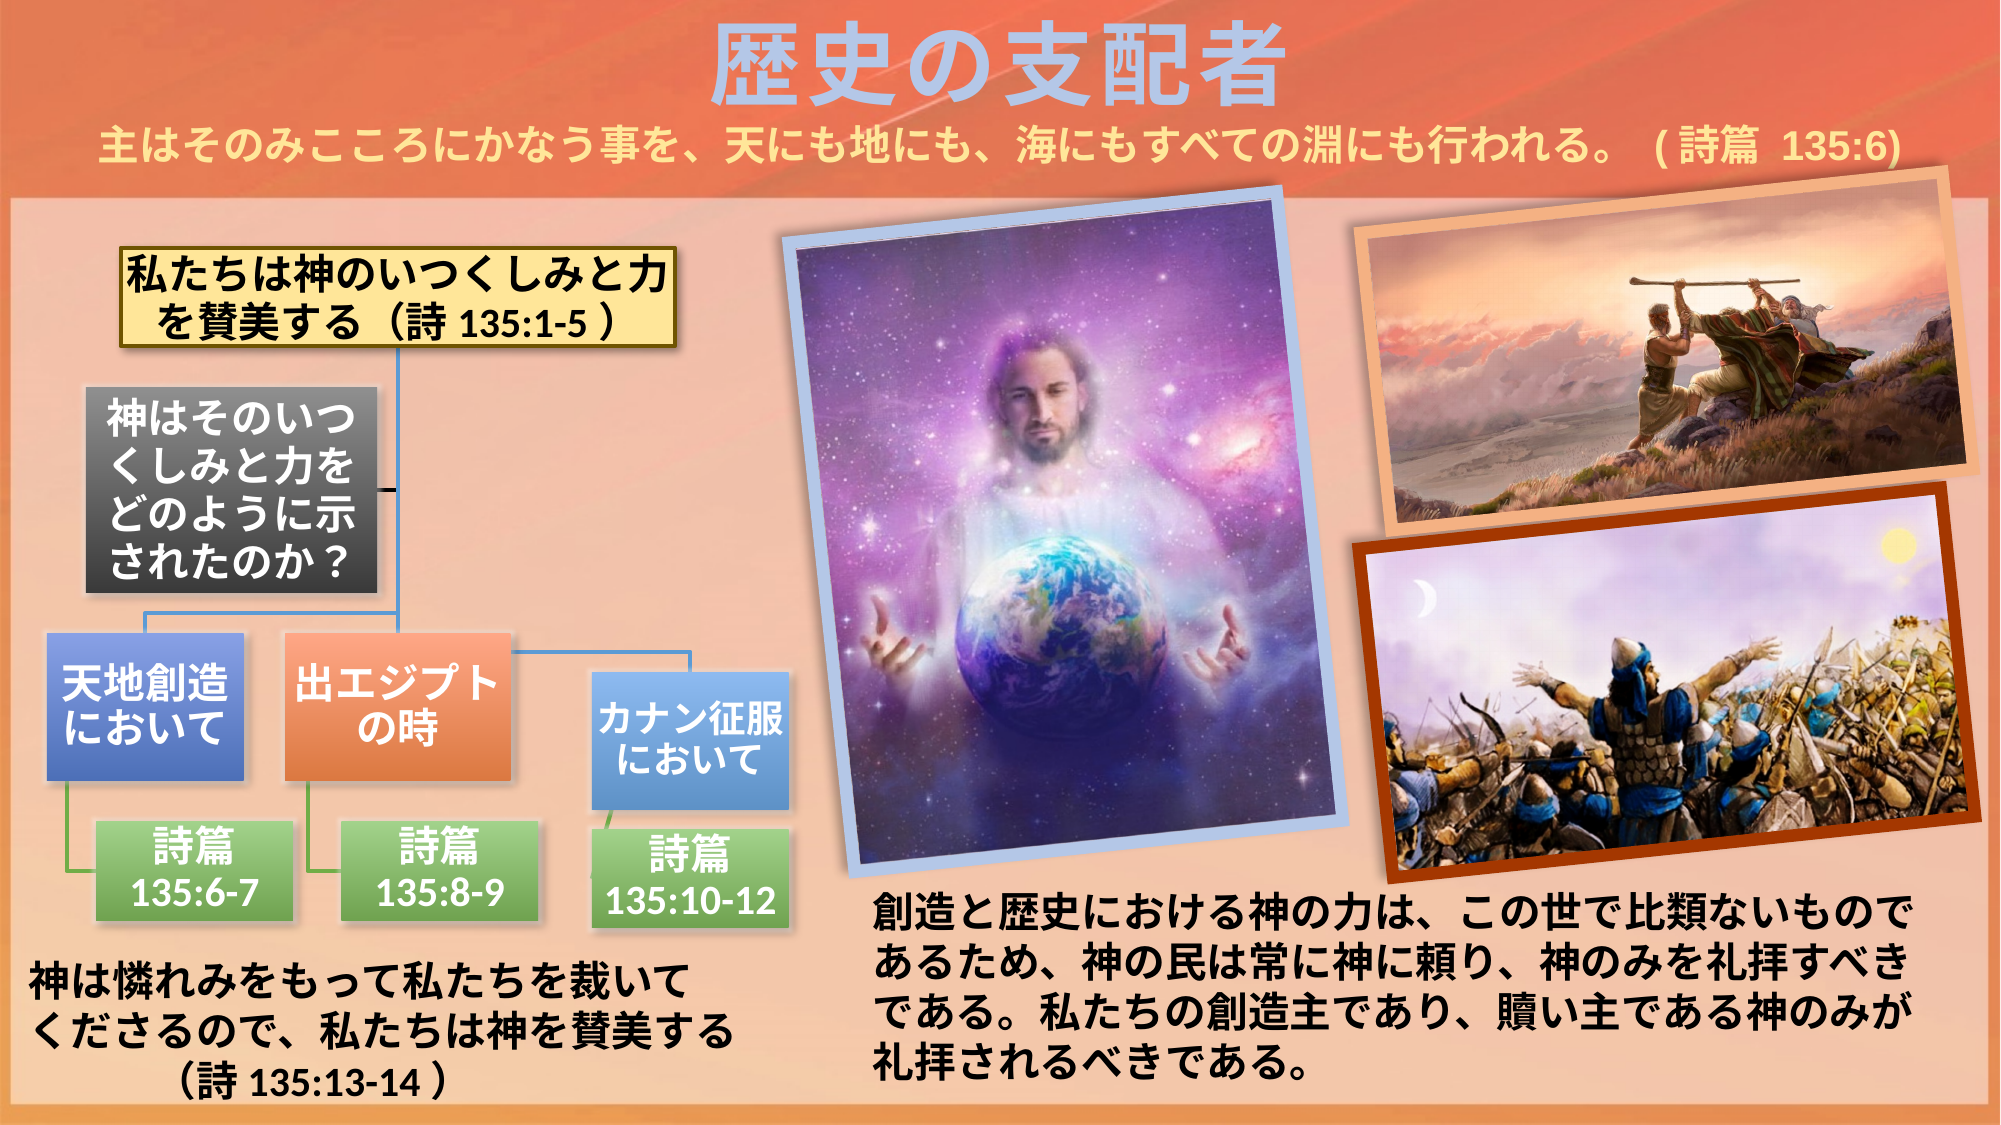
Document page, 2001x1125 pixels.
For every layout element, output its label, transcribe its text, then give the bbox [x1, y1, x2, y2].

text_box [46, 219, 799, 948]
text_box 主はそのみこころにかなう事を、天にも地にも、海にもすべての淵にも行われる。 (詩篇 135:6) [46, 111, 1954, 177]
text_box 歴史の支配者 [0, 0, 2000, 125]
text_box 創造と歴史における神の力は、この世で比類ないものであるため、神の民は常に神に頼り、神のみを礼拝すべきである。私たちの創造主であり、贖い主である神のみが礼拝されるべきである。 [858, 878, 1946, 1094]
text_box 神は憐れみをもって私たちを裁いて くださるので、私たちは神を賛美する （詩135:13-14） [14, 947, 798, 1113]
picture [0, 0, 2001, 1125]
